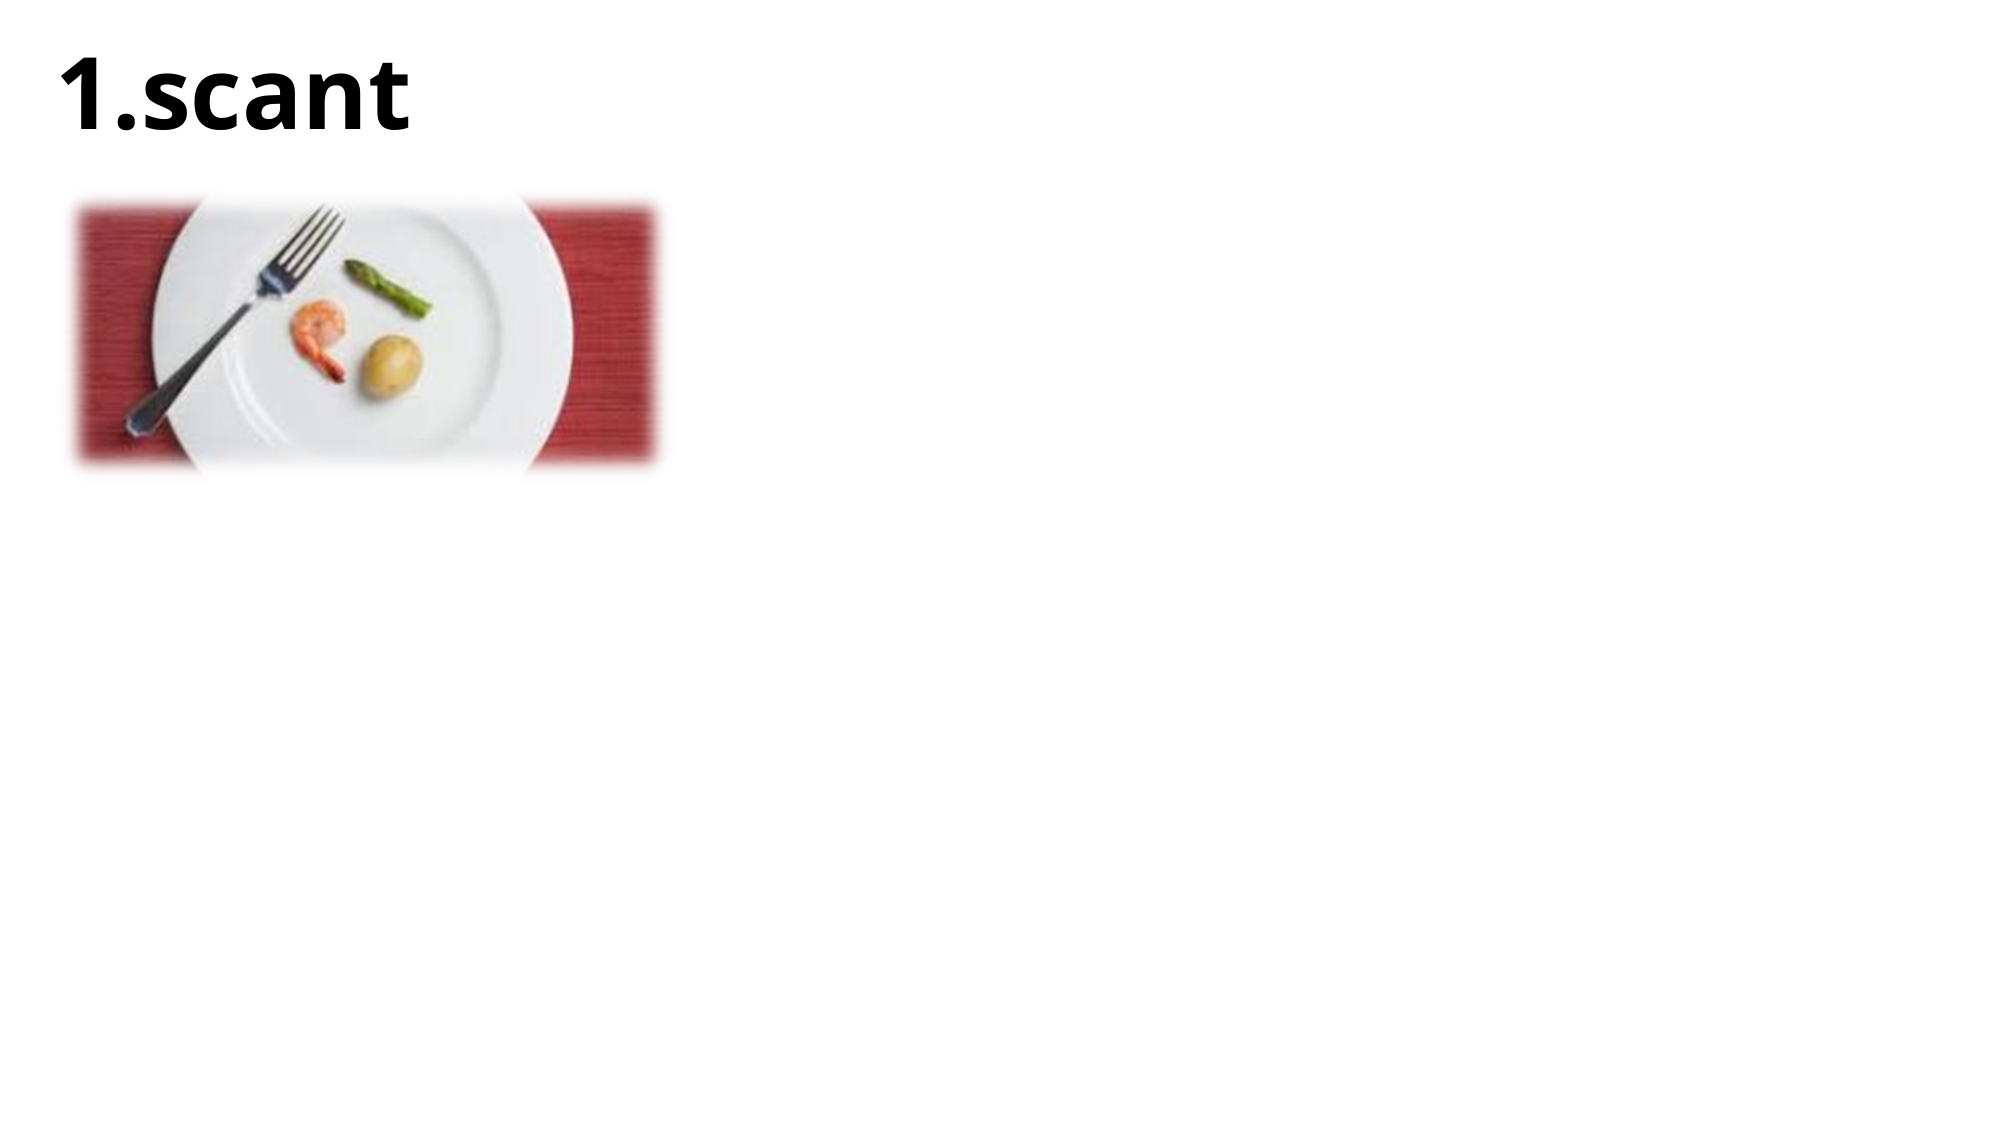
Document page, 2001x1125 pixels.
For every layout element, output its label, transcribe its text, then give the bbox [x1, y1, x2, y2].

text_box scant [40, 22, 892, 203]
picture [57, 186, 676, 484]
